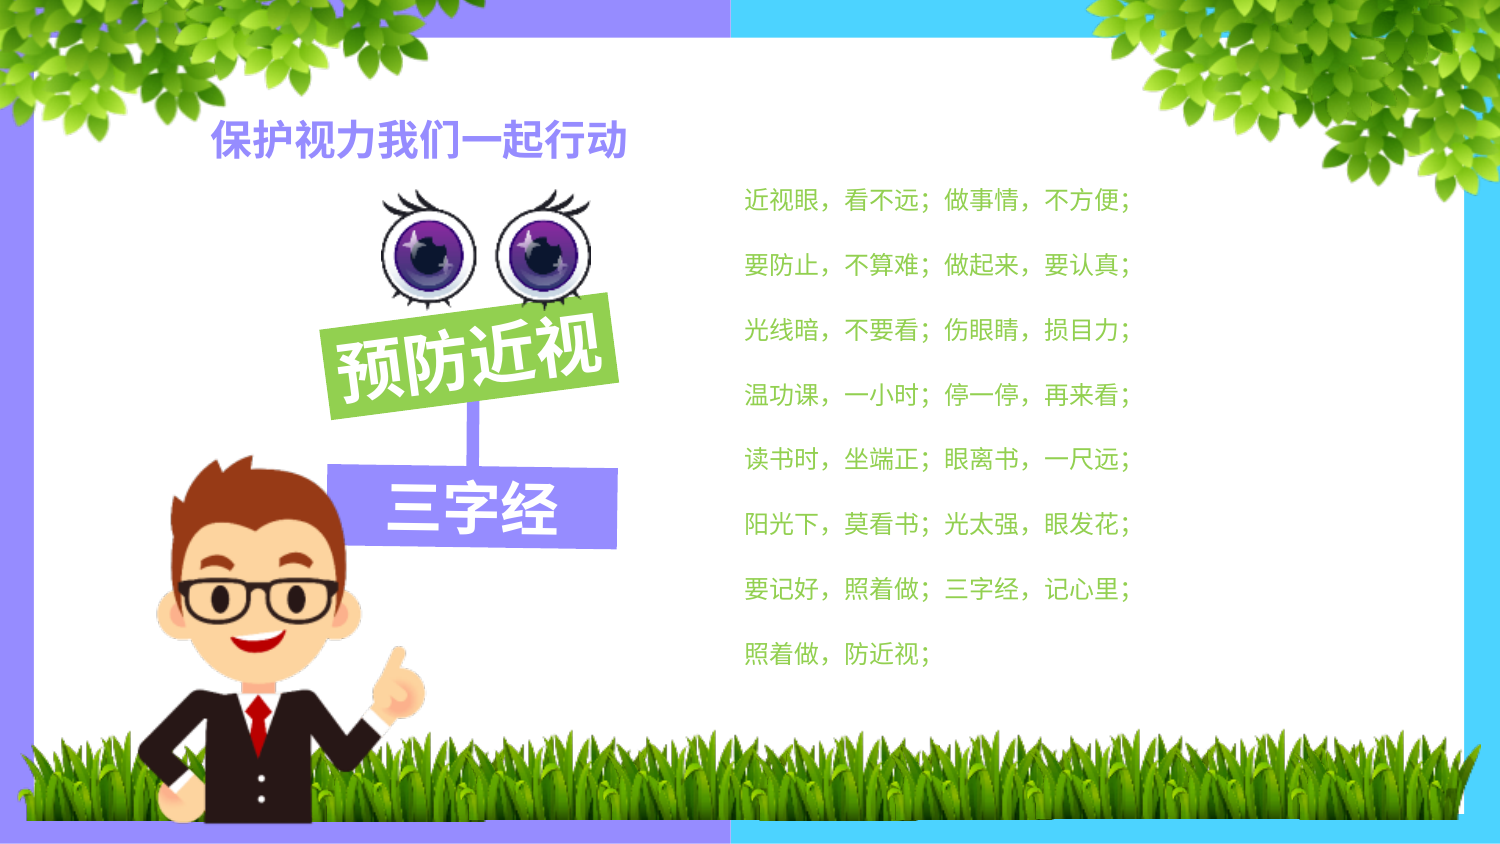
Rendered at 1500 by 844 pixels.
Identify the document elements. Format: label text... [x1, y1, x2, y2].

picture [0, 0, 497, 152]
picture [381, 188, 591, 311]
picture [16, 426, 1481, 844]
text_box 保护视力我们一起行动 [195, 106, 644, 172]
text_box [323, 310, 618, 549]
picture [1079, 0, 1500, 210]
text_box 近视眼，看不远；做事情，不方便； 要防止，不算难；做起来，要认真； 光线暗，不要看；伤眼睛，损目力； 温功课，一小时；停一停，再来看； 读书时，坐端正；眼离书，一尺远； 阳光下，莫看书；光太强，眼发花； 要记好，照着做；三字经，记心里； 照着做，防近视； [733, 148, 1341, 737]
